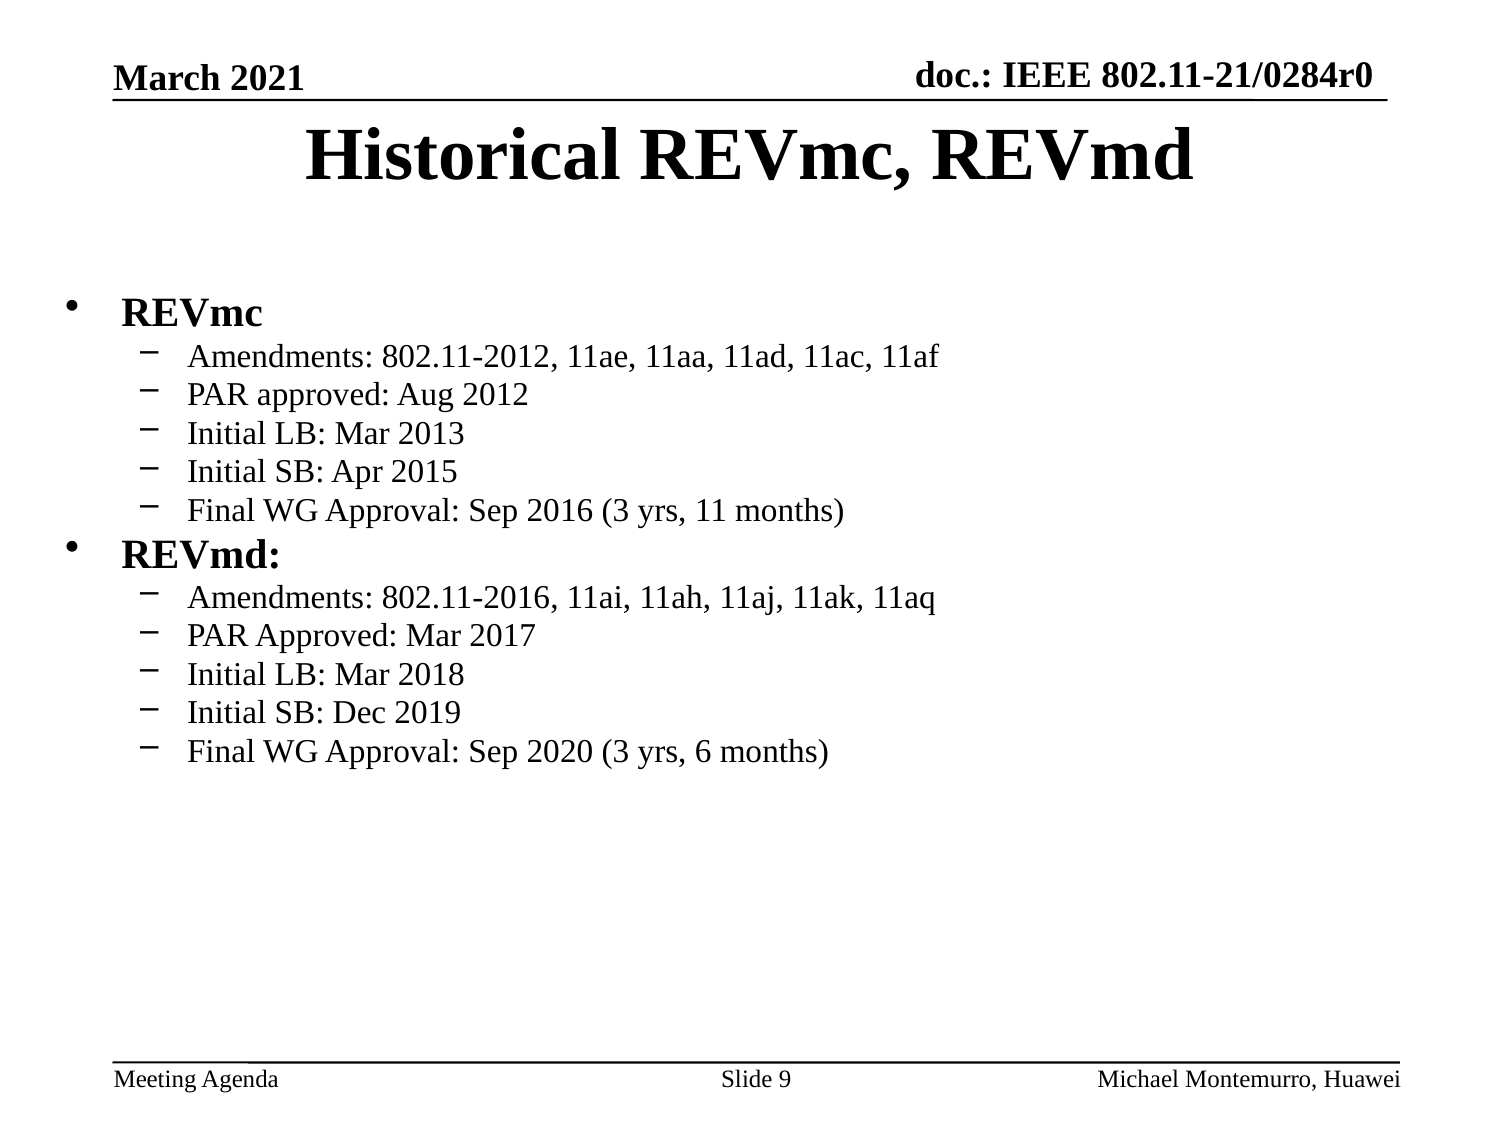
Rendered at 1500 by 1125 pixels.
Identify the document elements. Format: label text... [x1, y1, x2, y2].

title Historical REVmc, REVmd [112, 112, 1388, 188]
slide_number Slide 9 [712, 1061, 800, 1093]
footer Michael Montemurro, Huawei [949, 1061, 1402, 1093]
text_box REVmc Amendments: 802.11-2012, 11ae, 11aa, 11ad, 11ac, 11af PAR approved: Aug 2012 Initial LB: Mar 2013 Initial SB: Apr 2015 Final WG Approval: Sep 2016 (3 yrs, 11 months) REVmd: Amendments: 802.11-2016, 11ai, 11ah, 11aj, 11ak, 11aq PAR Approved: Mar 2017 Initial LB: Mar 2018 Initial SB: Dec 2019 Final WG Approval: Sep 2020 (3 yrs, 6 months) [50, 287, 1450, 875]
